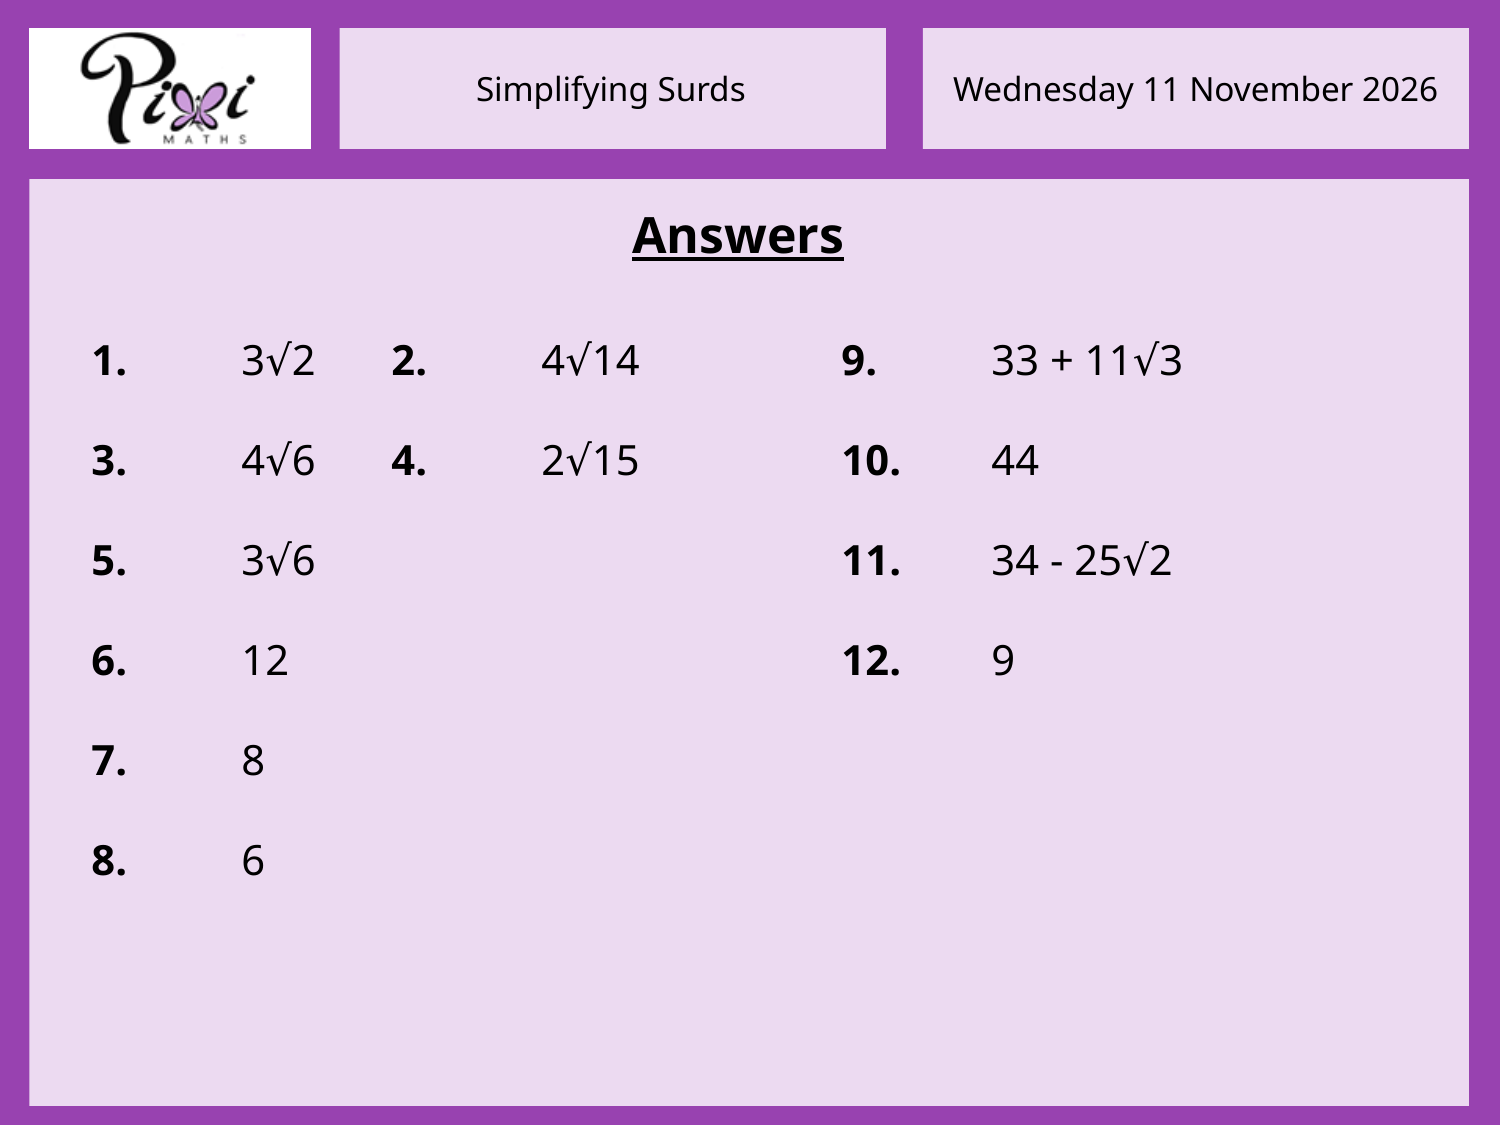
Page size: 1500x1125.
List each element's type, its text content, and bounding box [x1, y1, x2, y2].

text_box Answers [148, 196, 1328, 271]
picture [0, 0, 1500, 1125]
text_box 1. 3√2 2. 4√14 9. 33 + 11√3 3. 4√6 4. 2√15 10. 44 5. 3√6 11. 34 - 25√2 6. 12 12. 9 7. 8 8. 6 [76, 326, 1400, 892]
